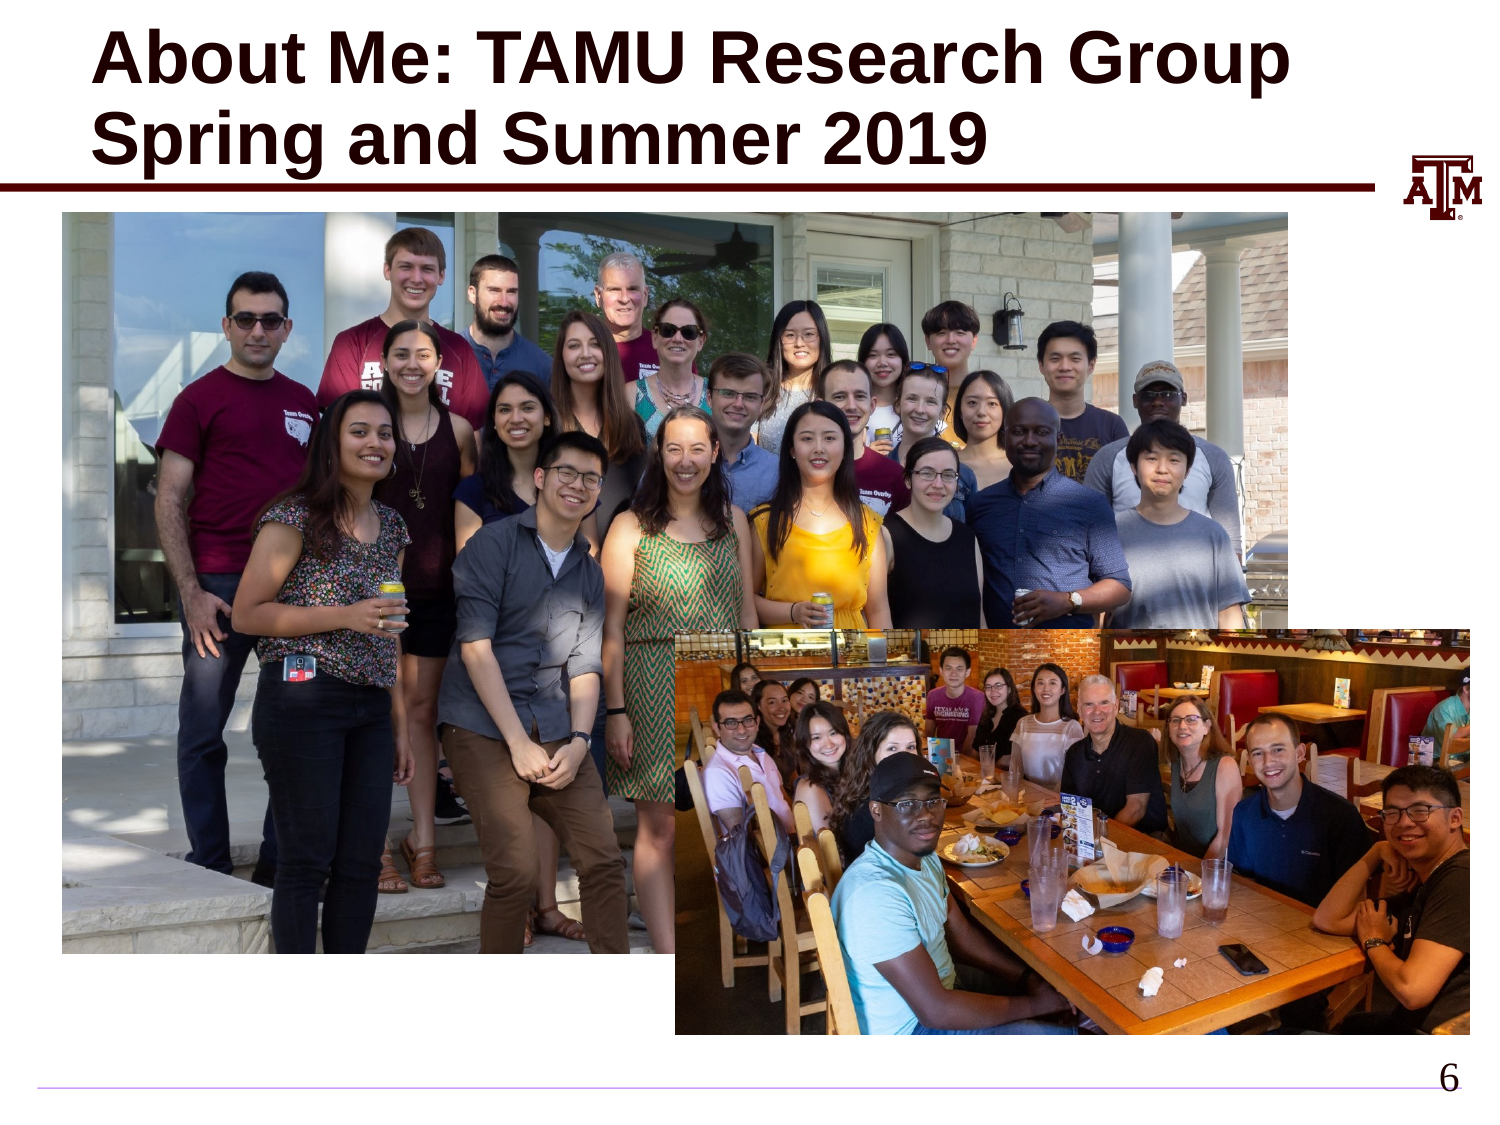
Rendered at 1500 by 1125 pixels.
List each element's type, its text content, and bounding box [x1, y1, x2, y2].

picture [62, 212, 1471, 1036]
title About Me: TAMU Research Group Spring and Summer 2019 [74, 12, 1388, 188]
picture [1392, 137, 1493, 238]
slide_number 5 [1162, 1037, 1476, 1113]
